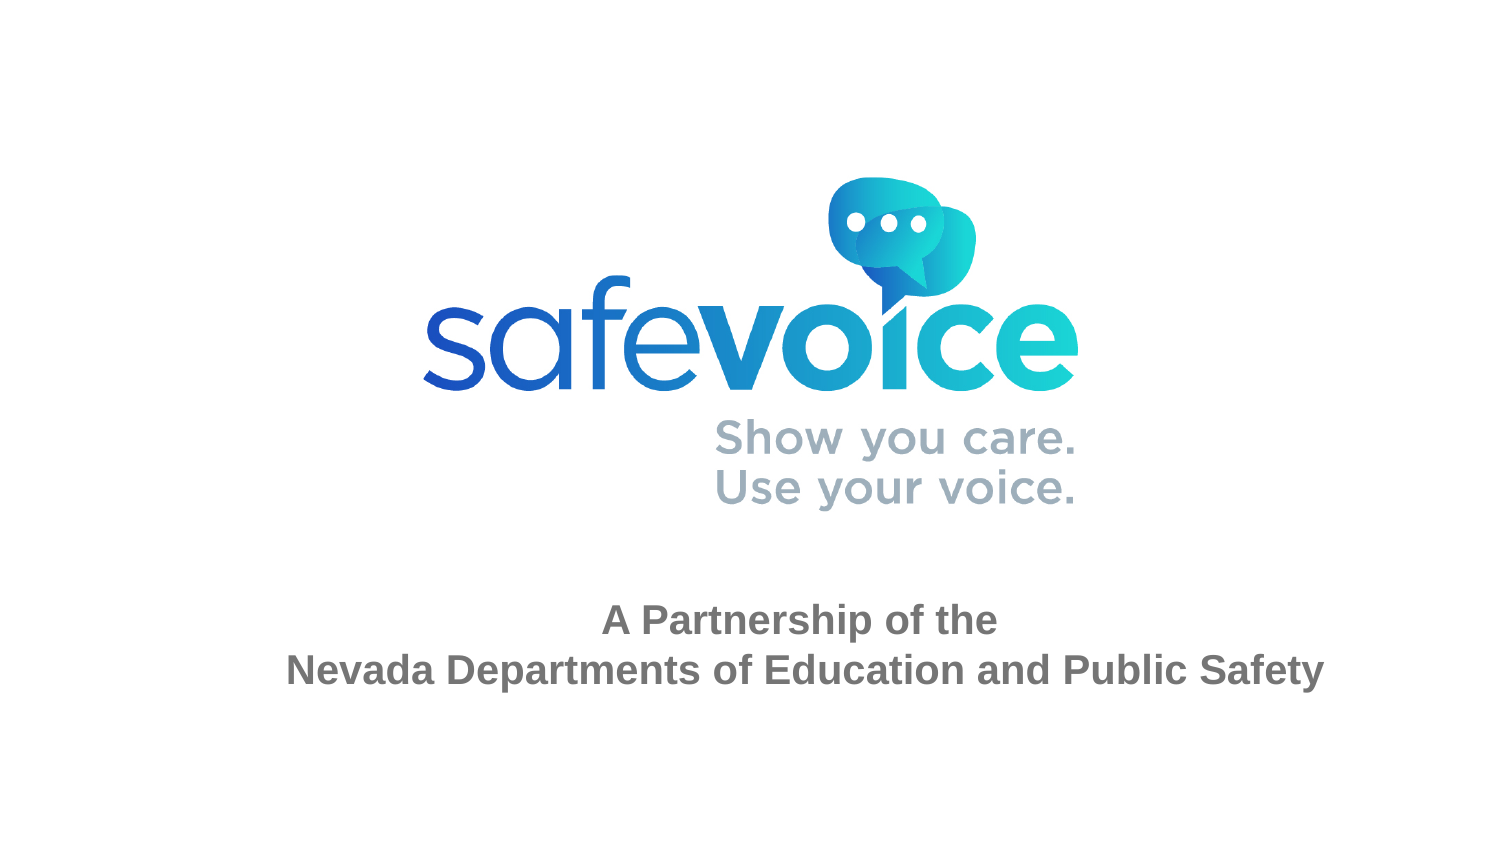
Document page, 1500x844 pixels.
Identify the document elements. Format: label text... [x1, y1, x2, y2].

text_box A Partnership of the Nevada Departments of Education and Public Safety [208, 585, 1402, 701]
picture [405, 120, 1095, 534]
